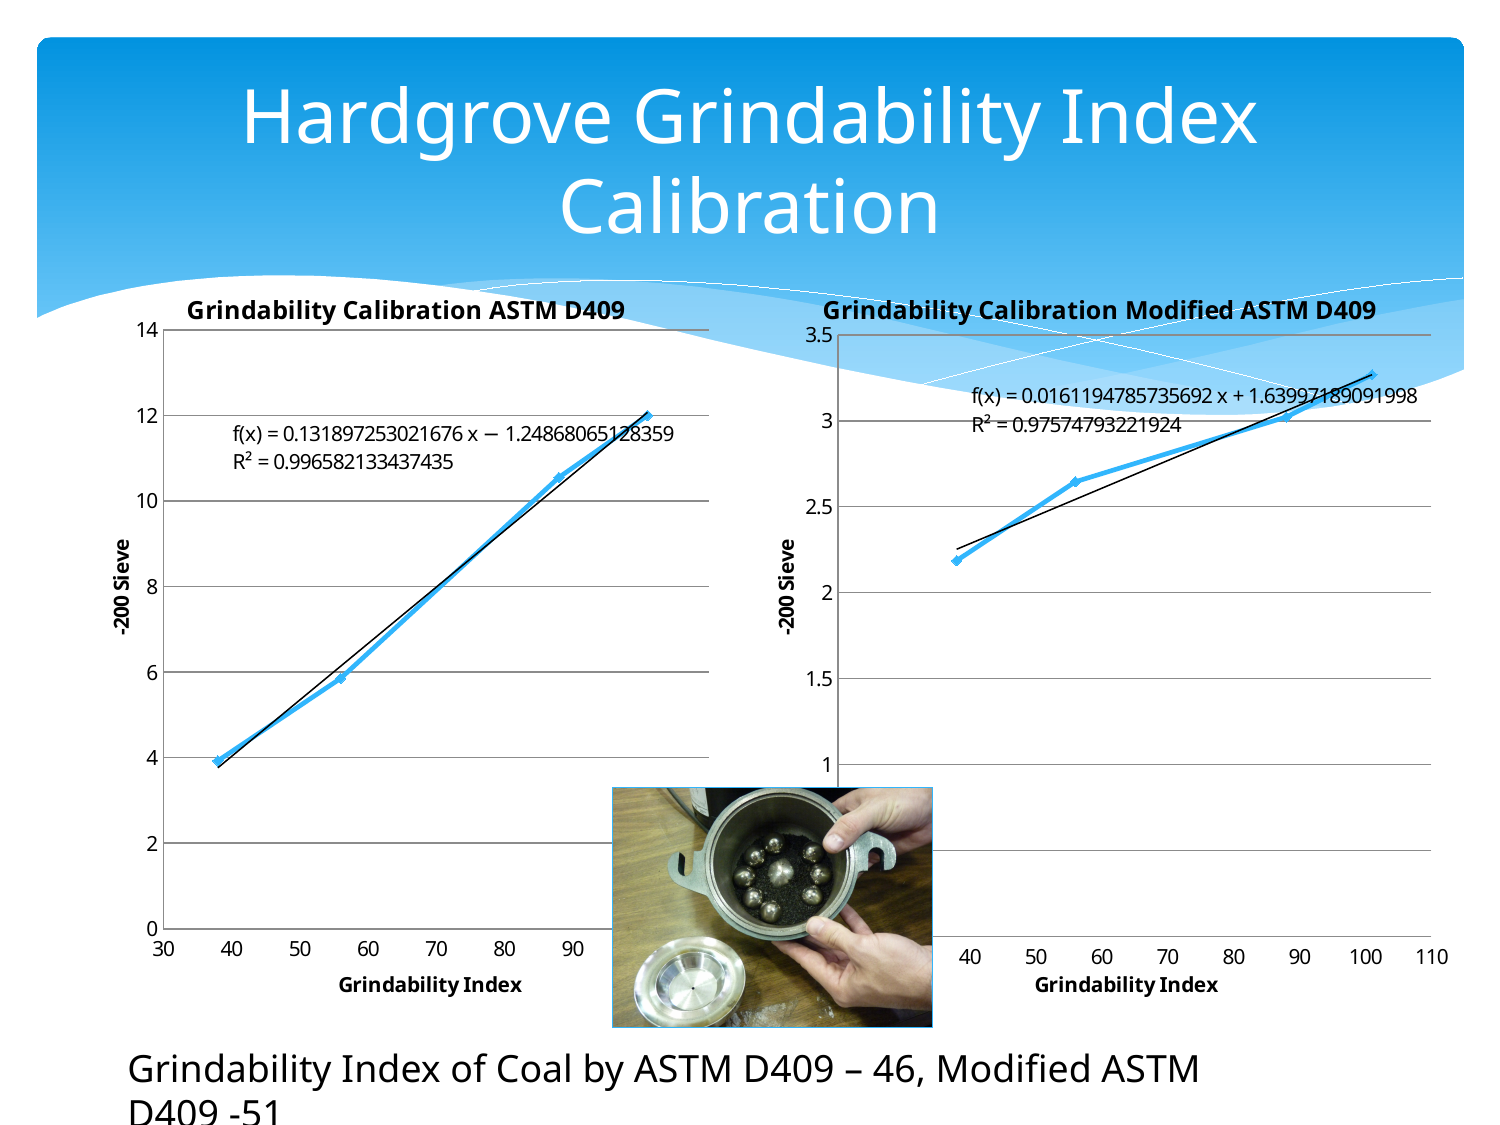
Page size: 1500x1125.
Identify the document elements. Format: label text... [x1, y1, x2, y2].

title Hardgrove Grindability Index Calibration [75, 55, 1425, 260]
text_box Grindability Index of Coal by ASTM D409 – 46, Modified ASTM D409 -51 [112, 1037, 1300, 1125]
chart [74, 262, 1463, 1006]
picture [612, 787, 933, 1028]
